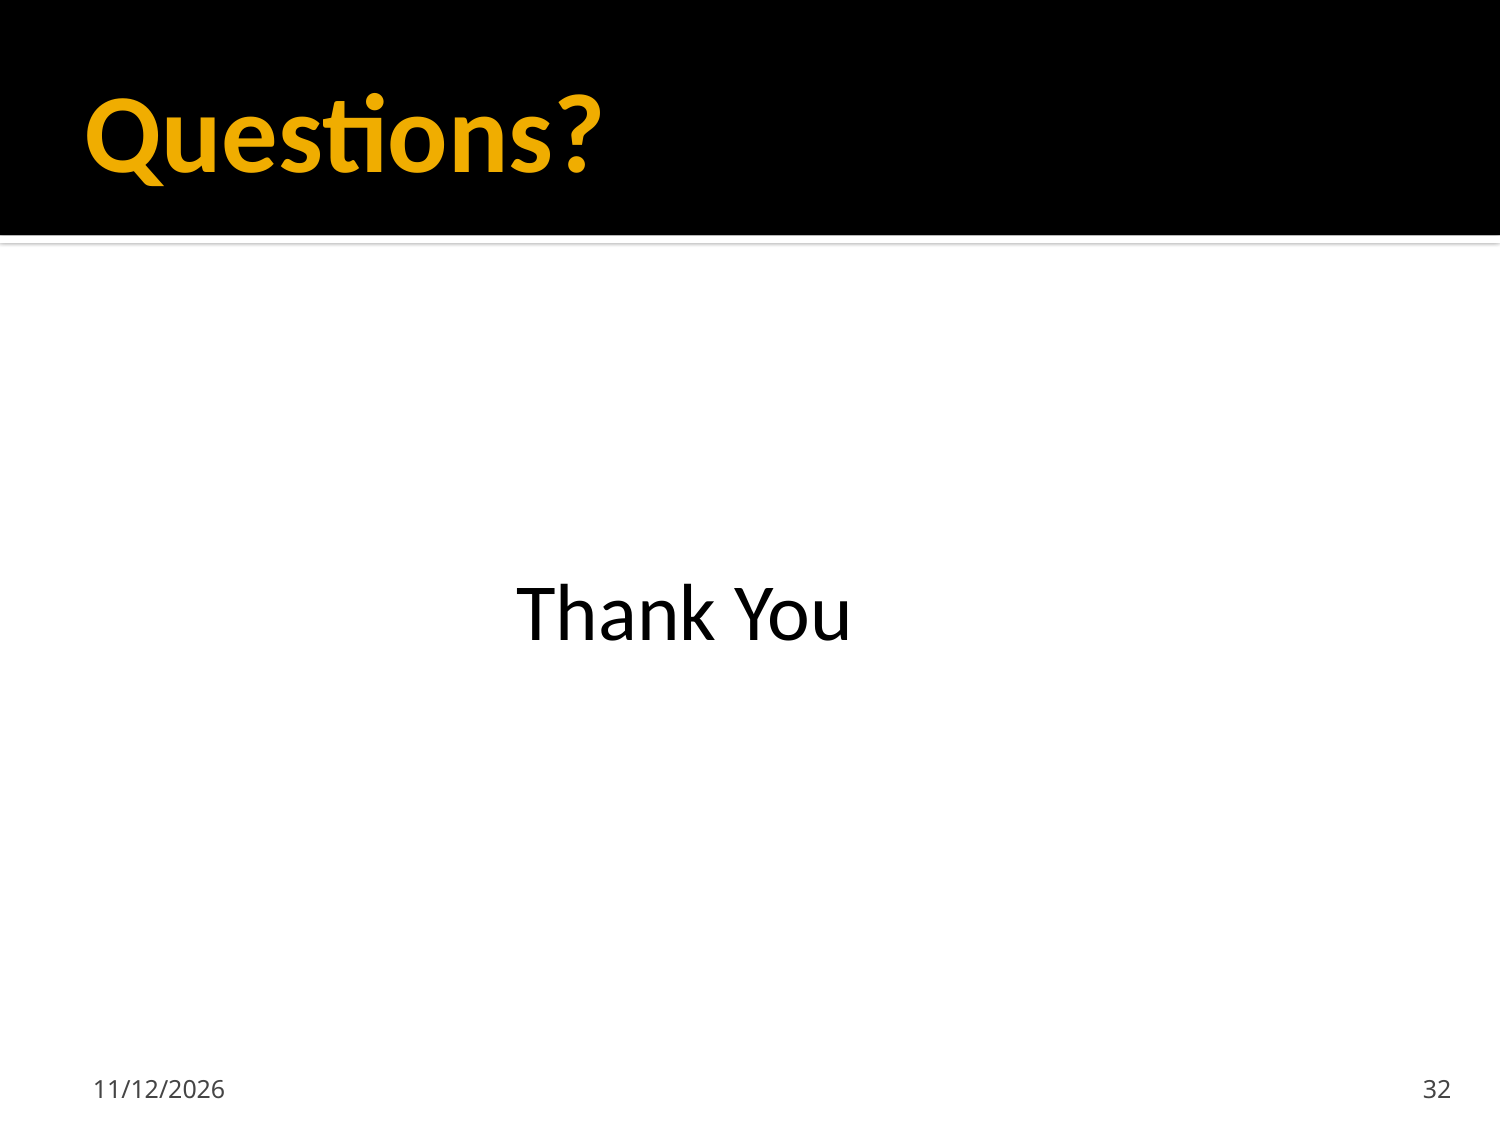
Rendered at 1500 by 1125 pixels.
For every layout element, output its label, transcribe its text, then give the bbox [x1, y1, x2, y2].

slide_number 32 [1345, 1062, 1467, 1108]
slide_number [75, 1062, 425, 1108]
title Questions? [69, 24, 1420, 231]
list Thank You [487, 525, 1038, 713]
